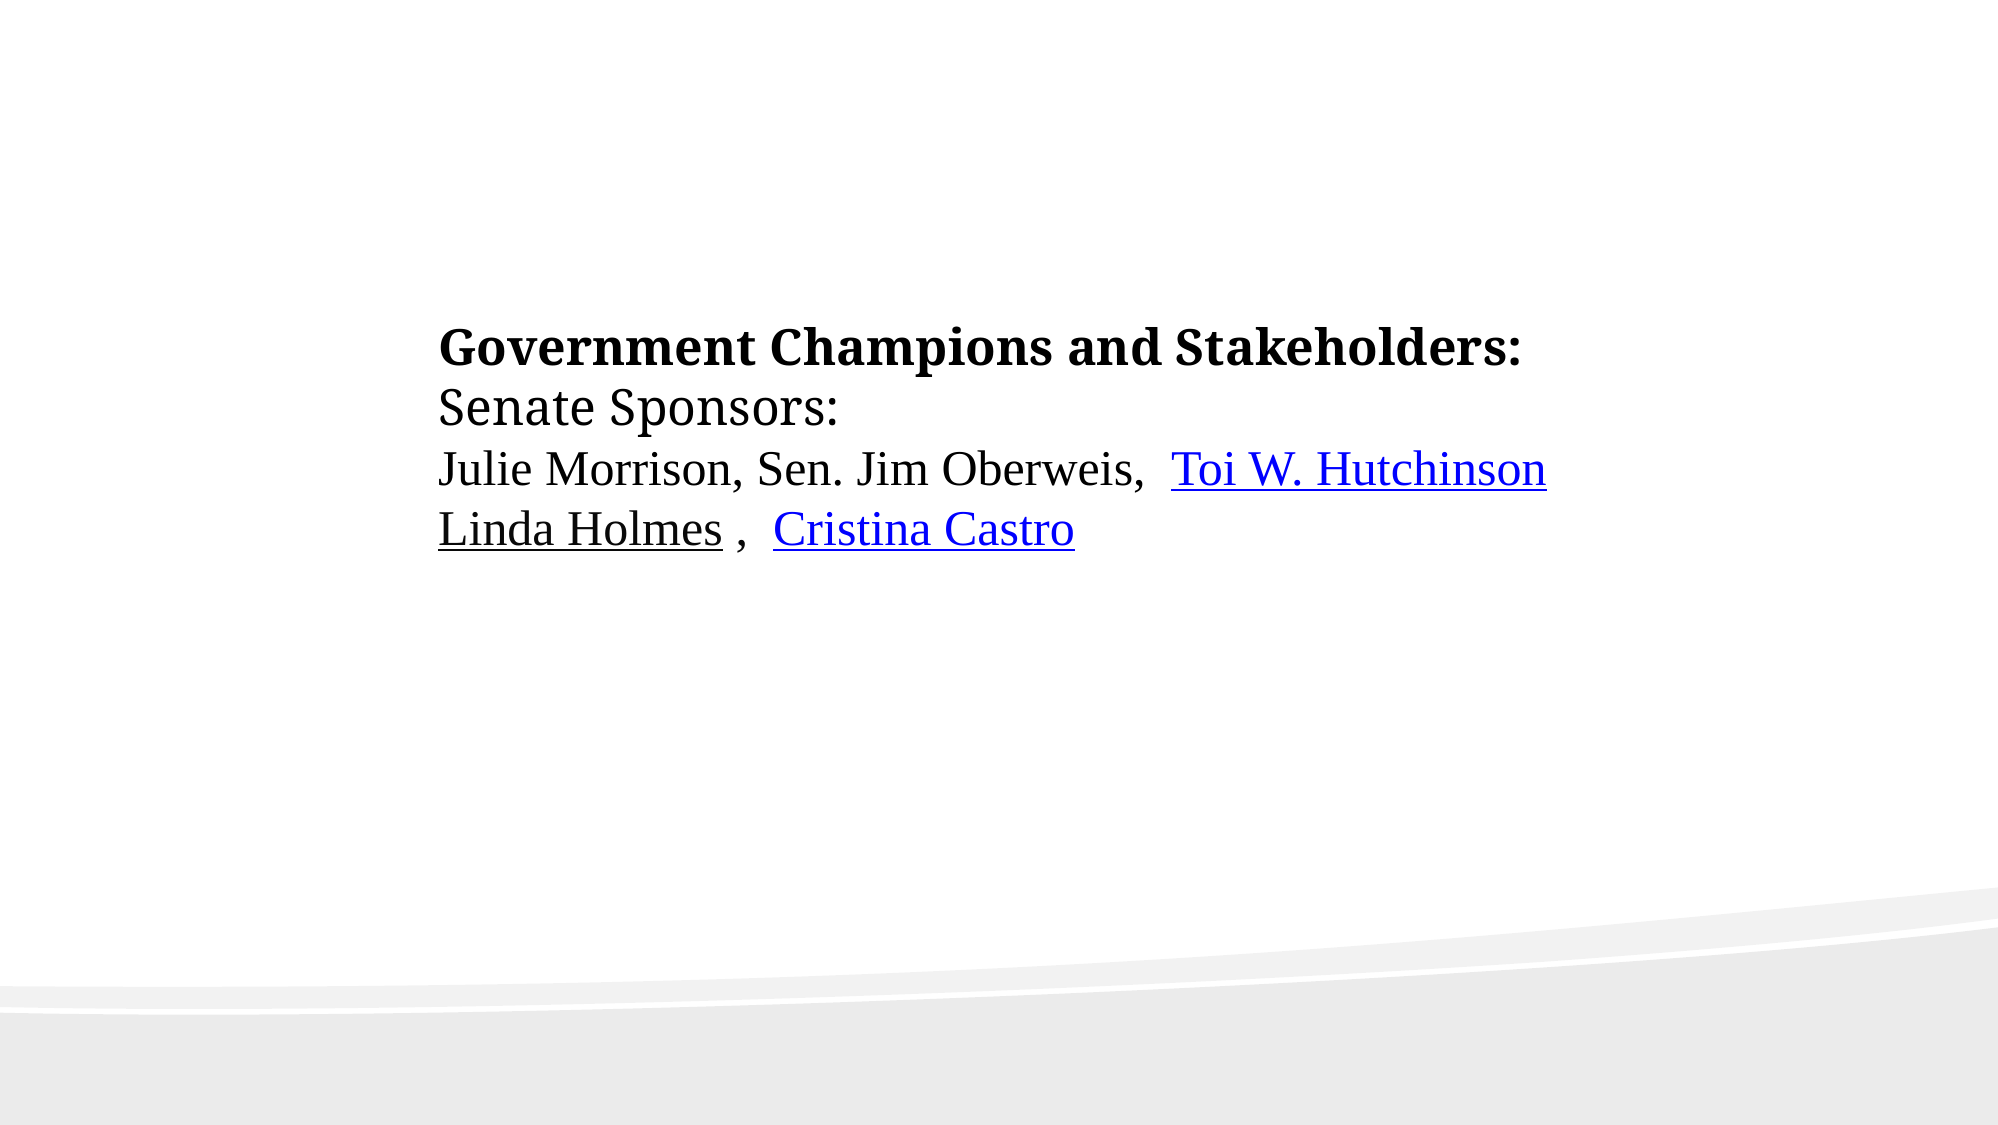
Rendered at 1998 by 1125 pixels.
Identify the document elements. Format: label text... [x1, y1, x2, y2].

text_box Government Champions and Stakeholders: Senate Sponsors: Julie Morrison, Sen. Jim Oberweis, Toi W. Hutchinson Linda Holmes , Cristina Castro [256, 195, 1741, 676]
